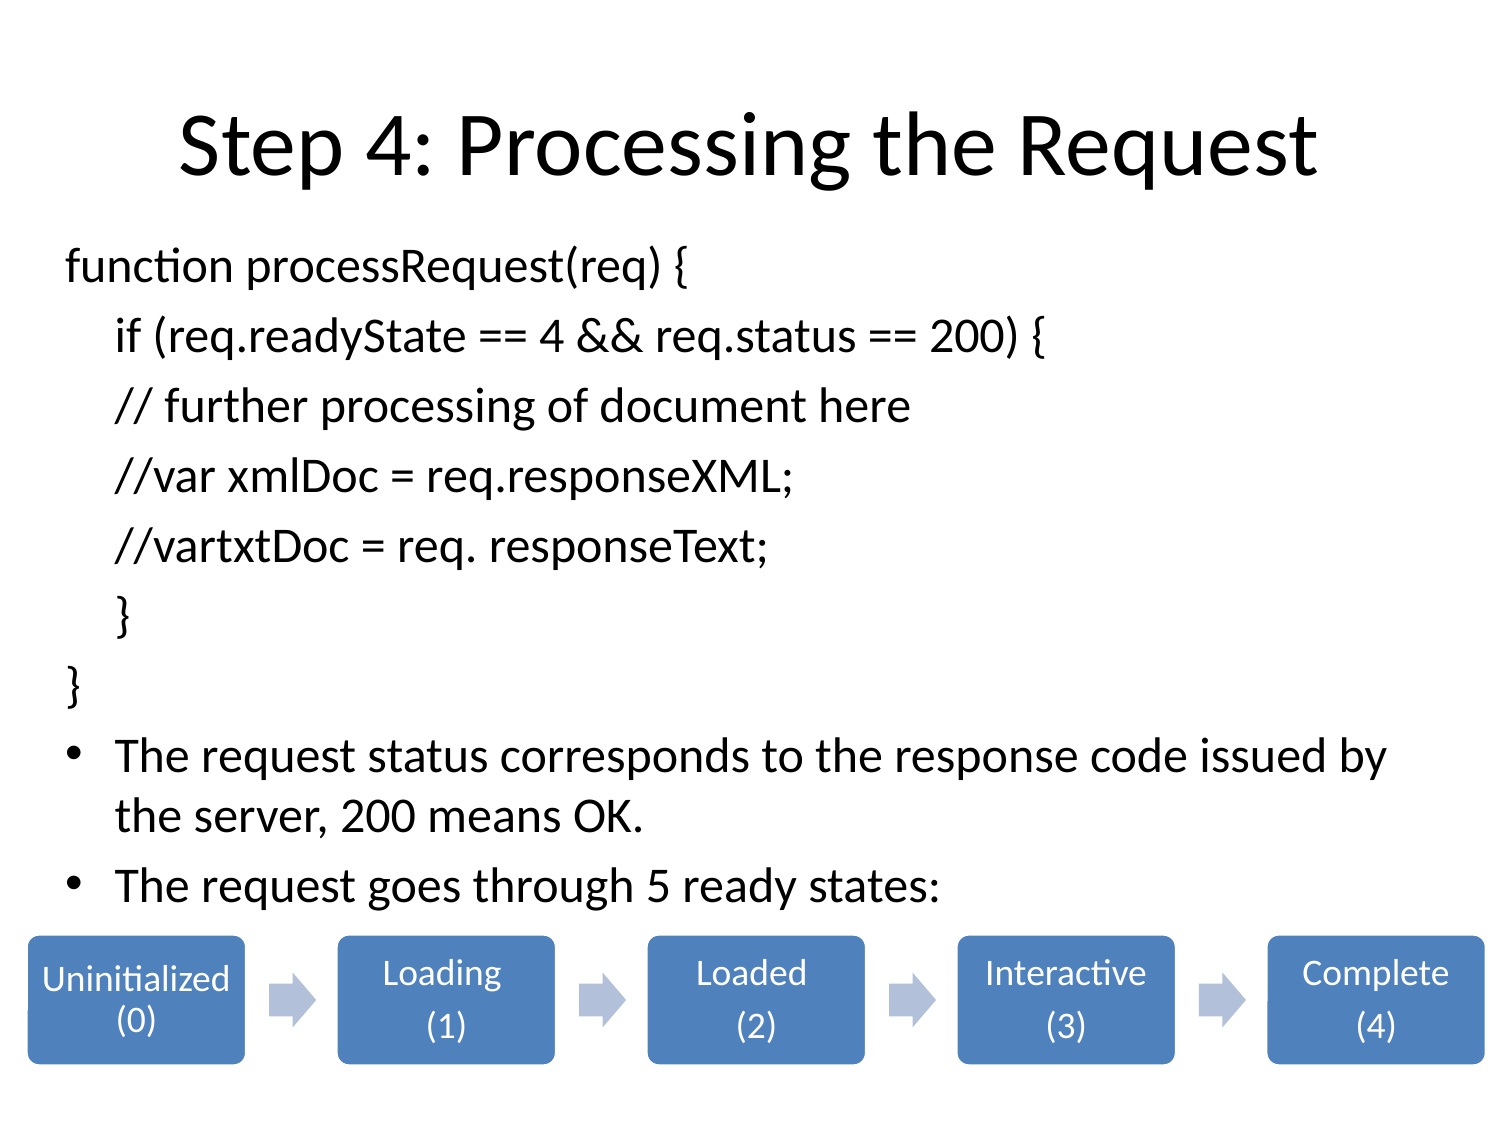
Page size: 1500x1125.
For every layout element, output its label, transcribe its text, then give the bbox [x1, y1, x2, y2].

list function processRequest(req) { if (req.readyState == 4 && req.status == 200) { // further processing of document here //var xmlDoc = req.responseXML; //vartxtDoc = req. responseText; } } The request status corresponds to the response code issued by the server, 200 means OK. The request goes through 5 ready states: [50, 224, 1425, 923]
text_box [24, 924, 1488, 1076]
title Step 4: Processing the Request [75, 45, 1425, 224]
